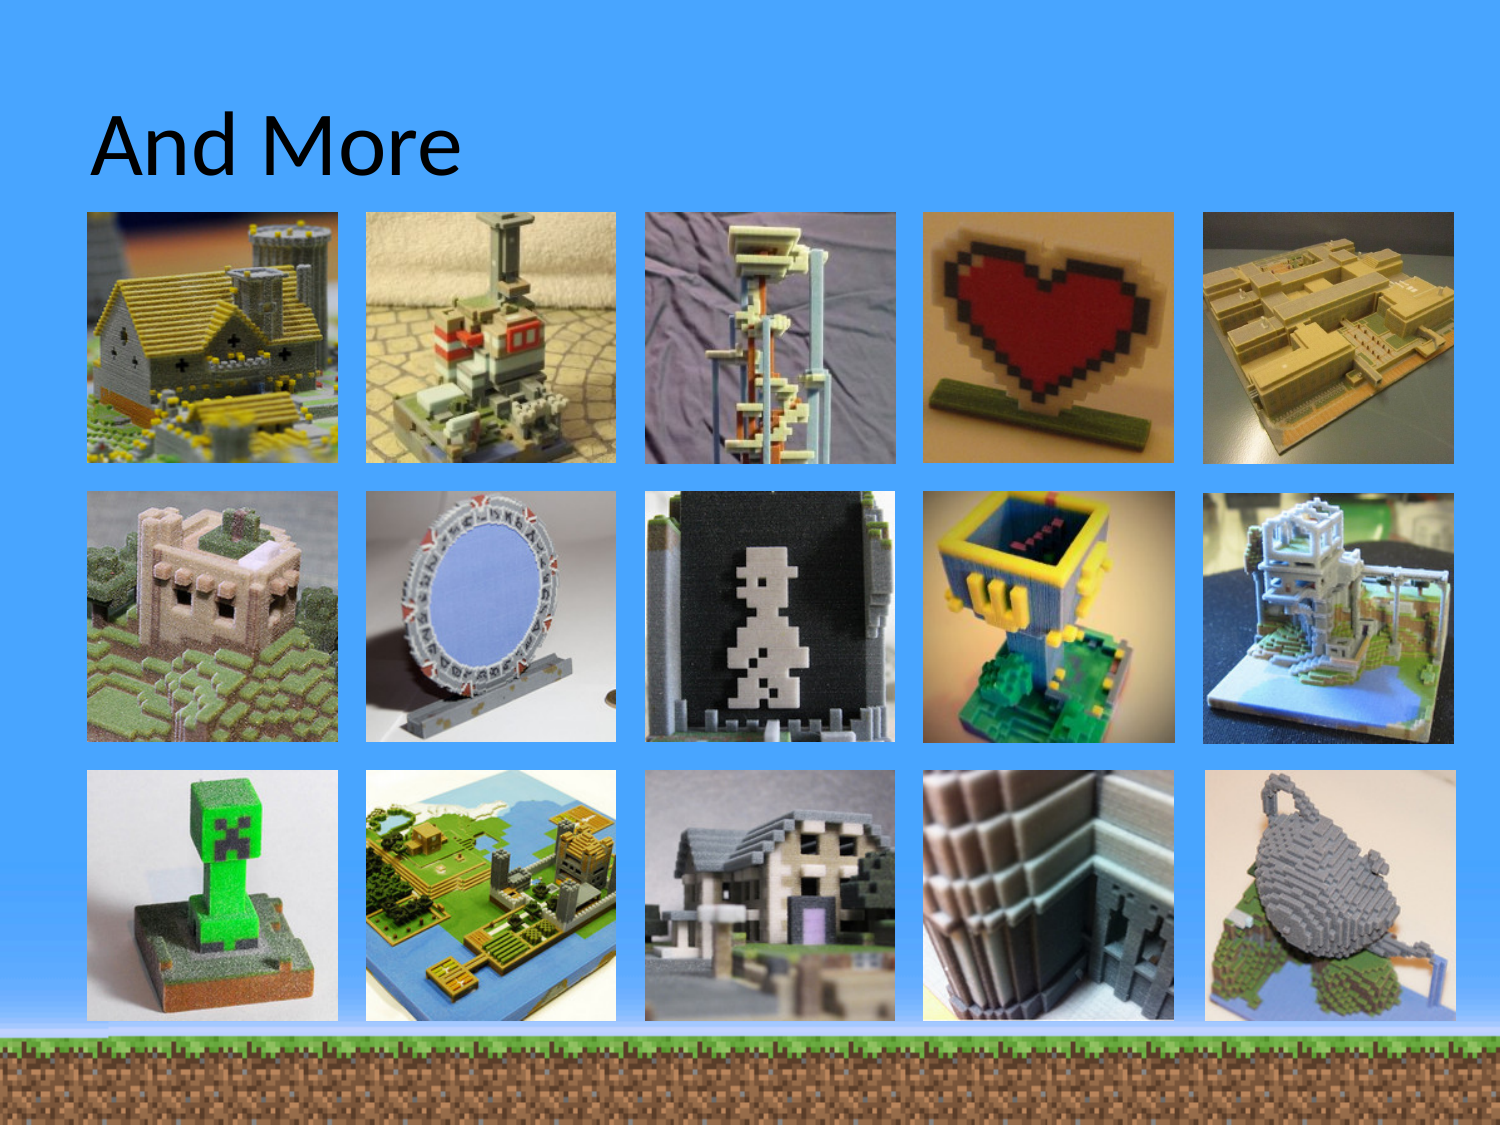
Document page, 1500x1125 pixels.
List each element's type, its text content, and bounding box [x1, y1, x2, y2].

picture [0, 0, 1500, 1125]
title And More [75, 45, 1425, 233]
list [365, 212, 617, 464]
